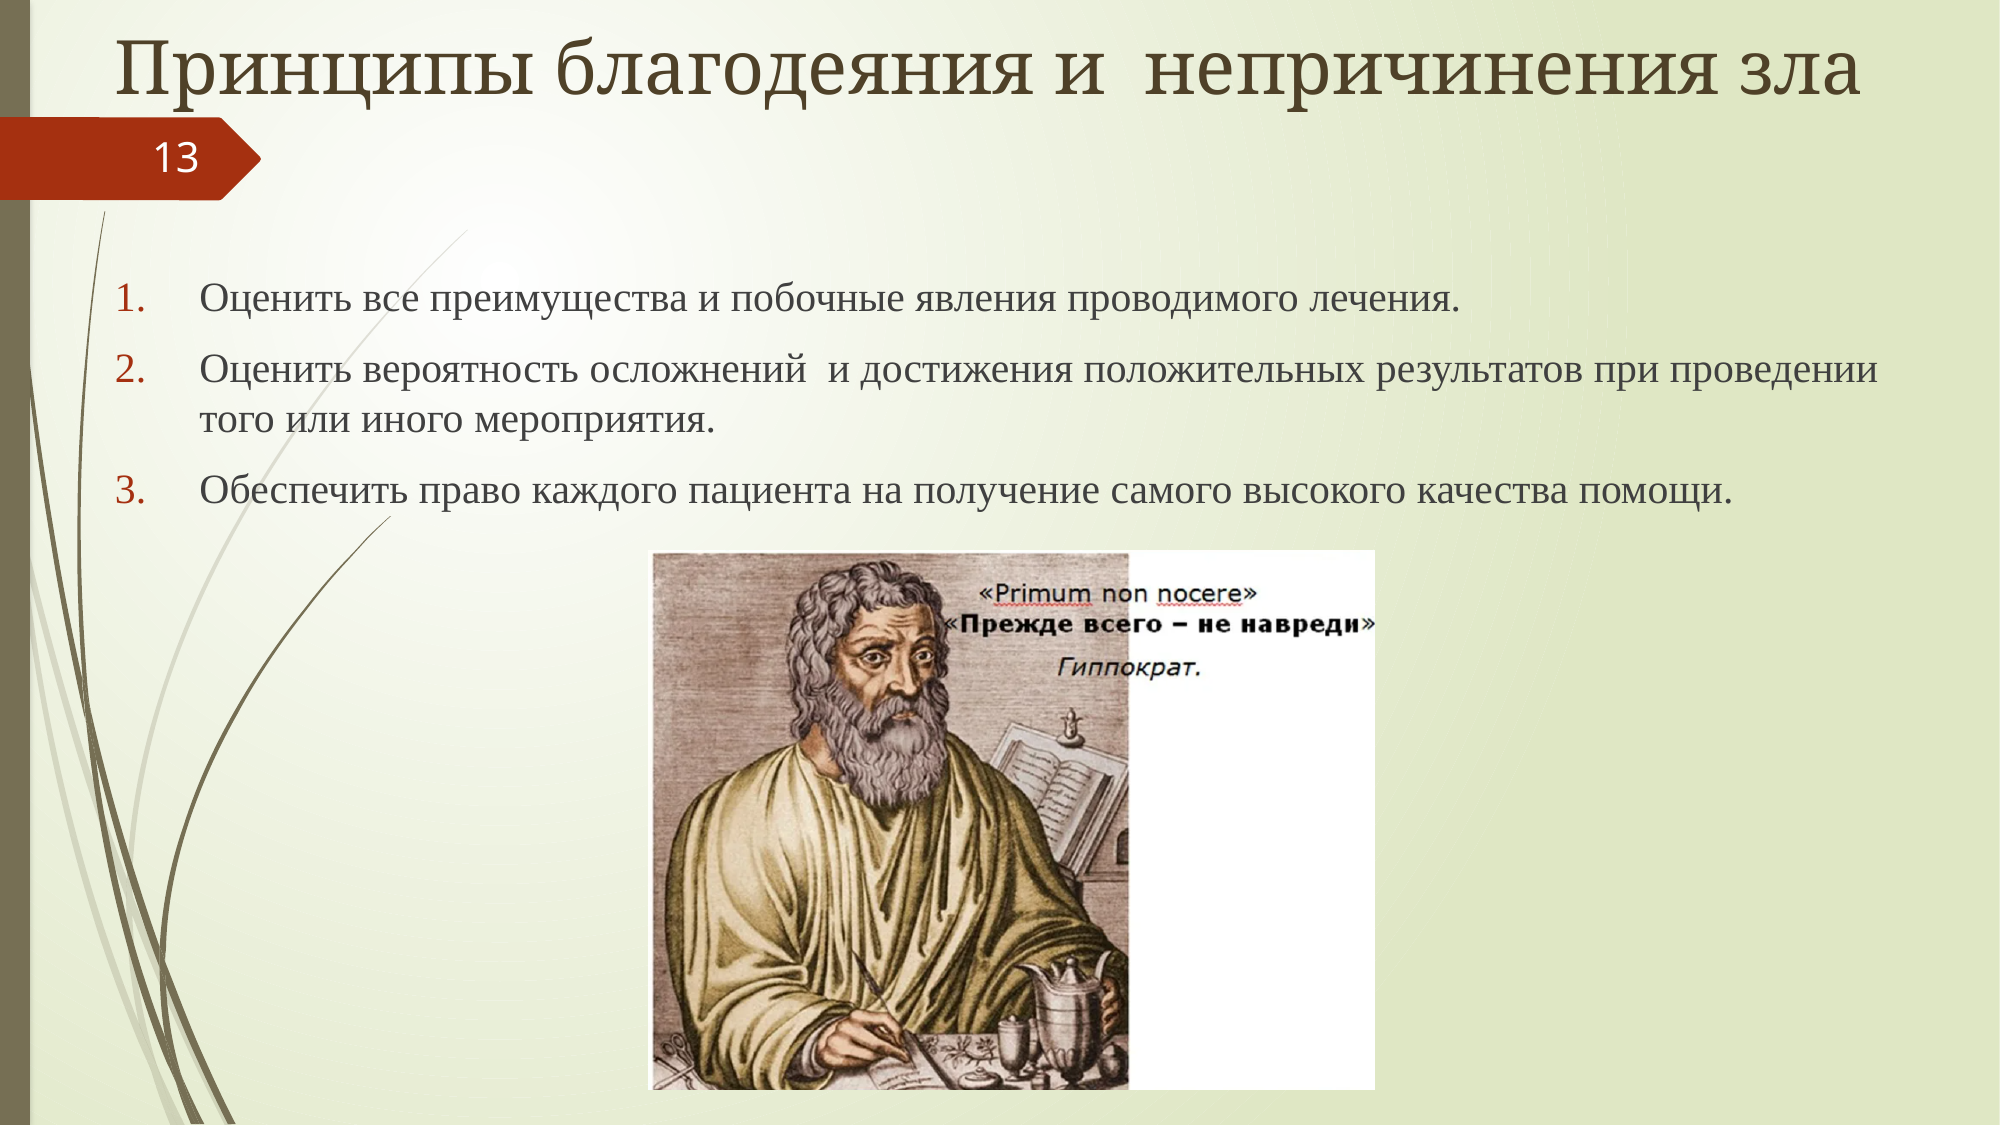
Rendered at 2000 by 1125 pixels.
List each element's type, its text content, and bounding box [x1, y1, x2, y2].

list Оценить все преимущества и побочные явления проводимого лечения. Оценить вероятность осложнений и достижения положительных результатов при проведении того или иного мероприятия. Обеспечить право каждого пациента на получение самого высокого качества помощи. [99, 262, 1950, 551]
picture [648, 550, 1376, 1091]
title Принципы благодеяния и непричинения зла [99, 11, 1900, 200]
slide_number 13 [87, 129, 216, 190]
